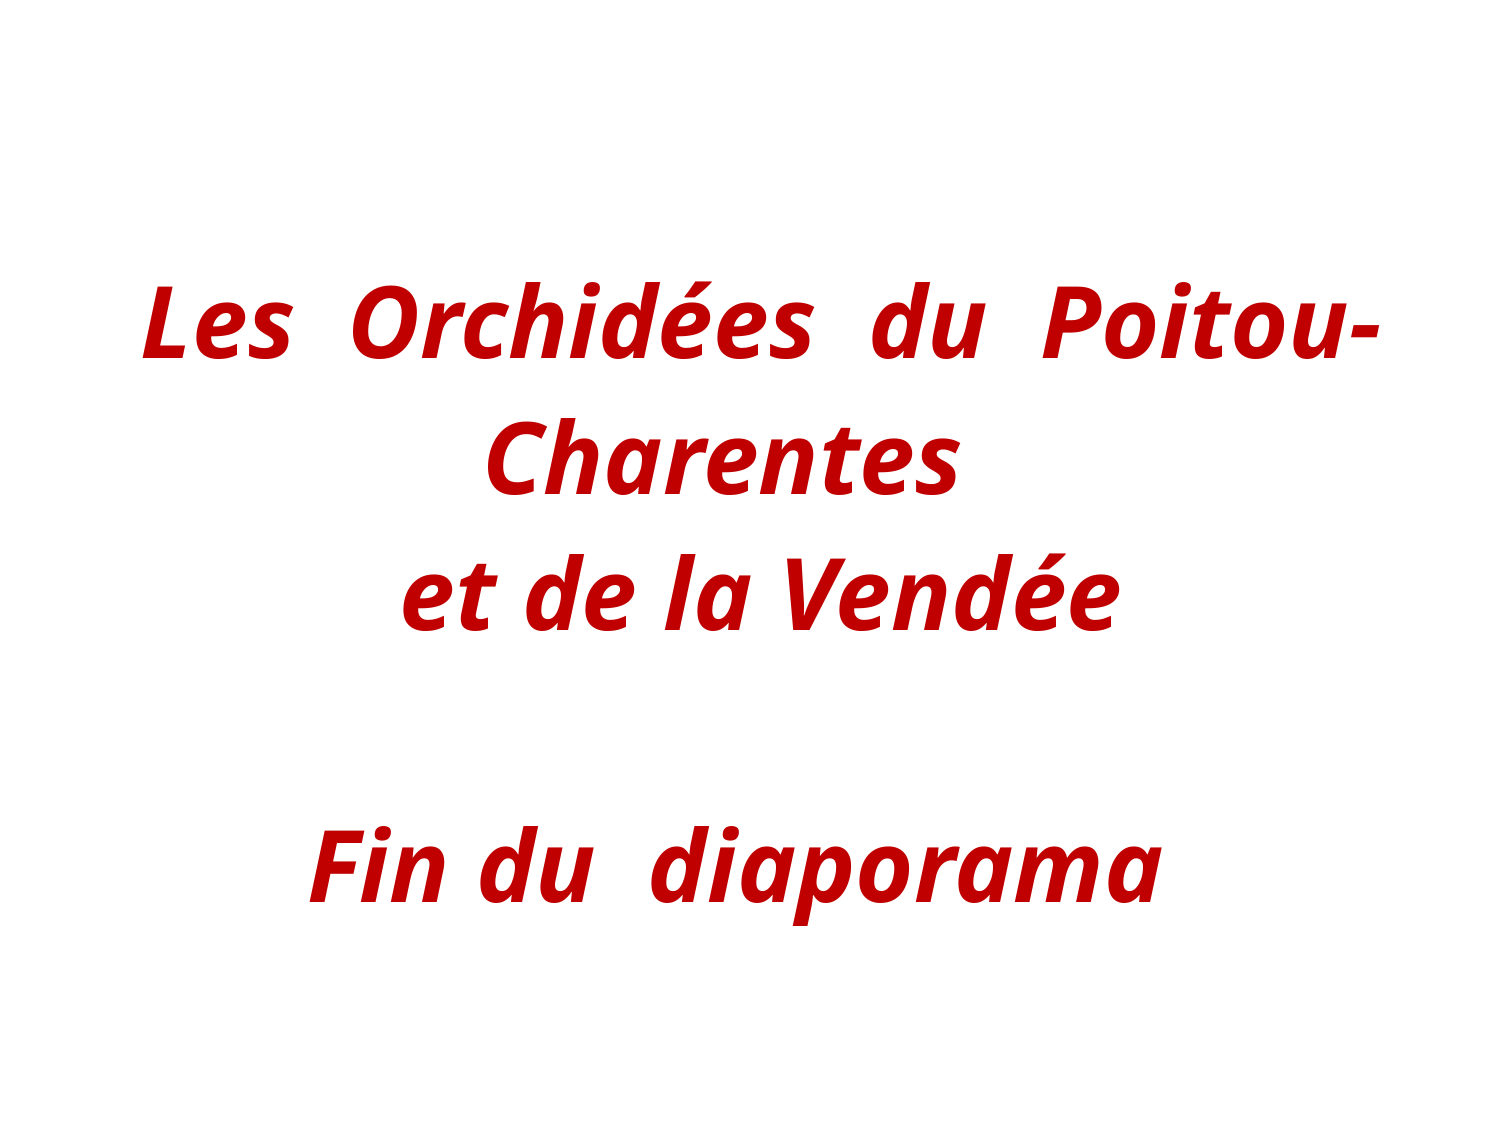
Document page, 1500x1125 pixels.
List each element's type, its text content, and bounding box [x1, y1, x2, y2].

table_header Les Orchidées du Poitou- Charentes et de la Vendée Fin du diaporama [89, 244, 1434, 937]
